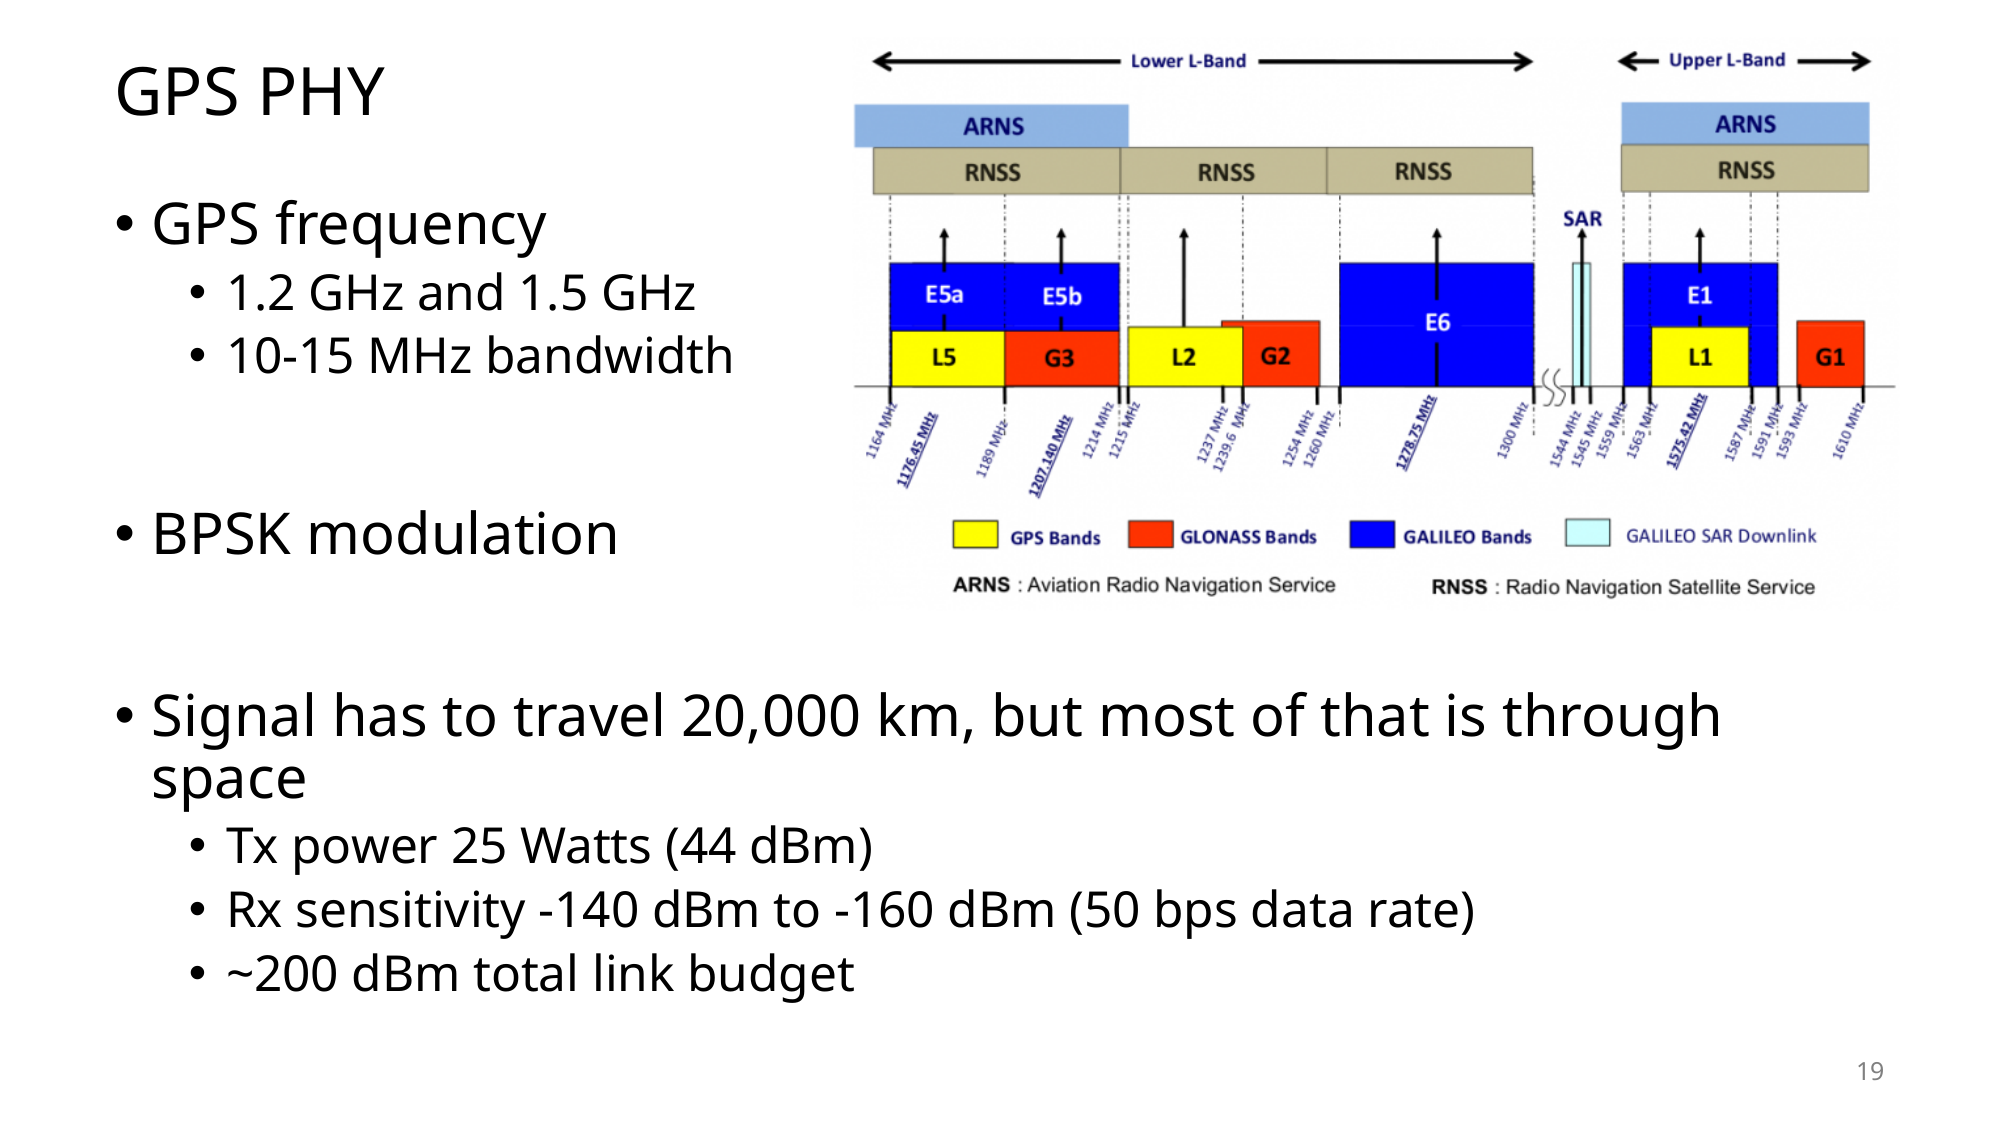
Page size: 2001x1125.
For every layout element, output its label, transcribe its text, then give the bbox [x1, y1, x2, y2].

picture [852, 37, 1900, 611]
slide_number 19 [1749, 1042, 1900, 1103]
list GPS frequency 1.2 GHz and 1.5 GHz 10-15 MHz bandwidth BPSK modulation Signal has to travel 20,000 km, but most of that is through space Tx power 25 Watts (44 dBm) Rx sensitivity -140 dBm to -160 dBm (50 bps data rate) ~200 dBm total link budget [99, 187, 1900, 1013]
title GPS PHY [99, 37, 852, 150]
